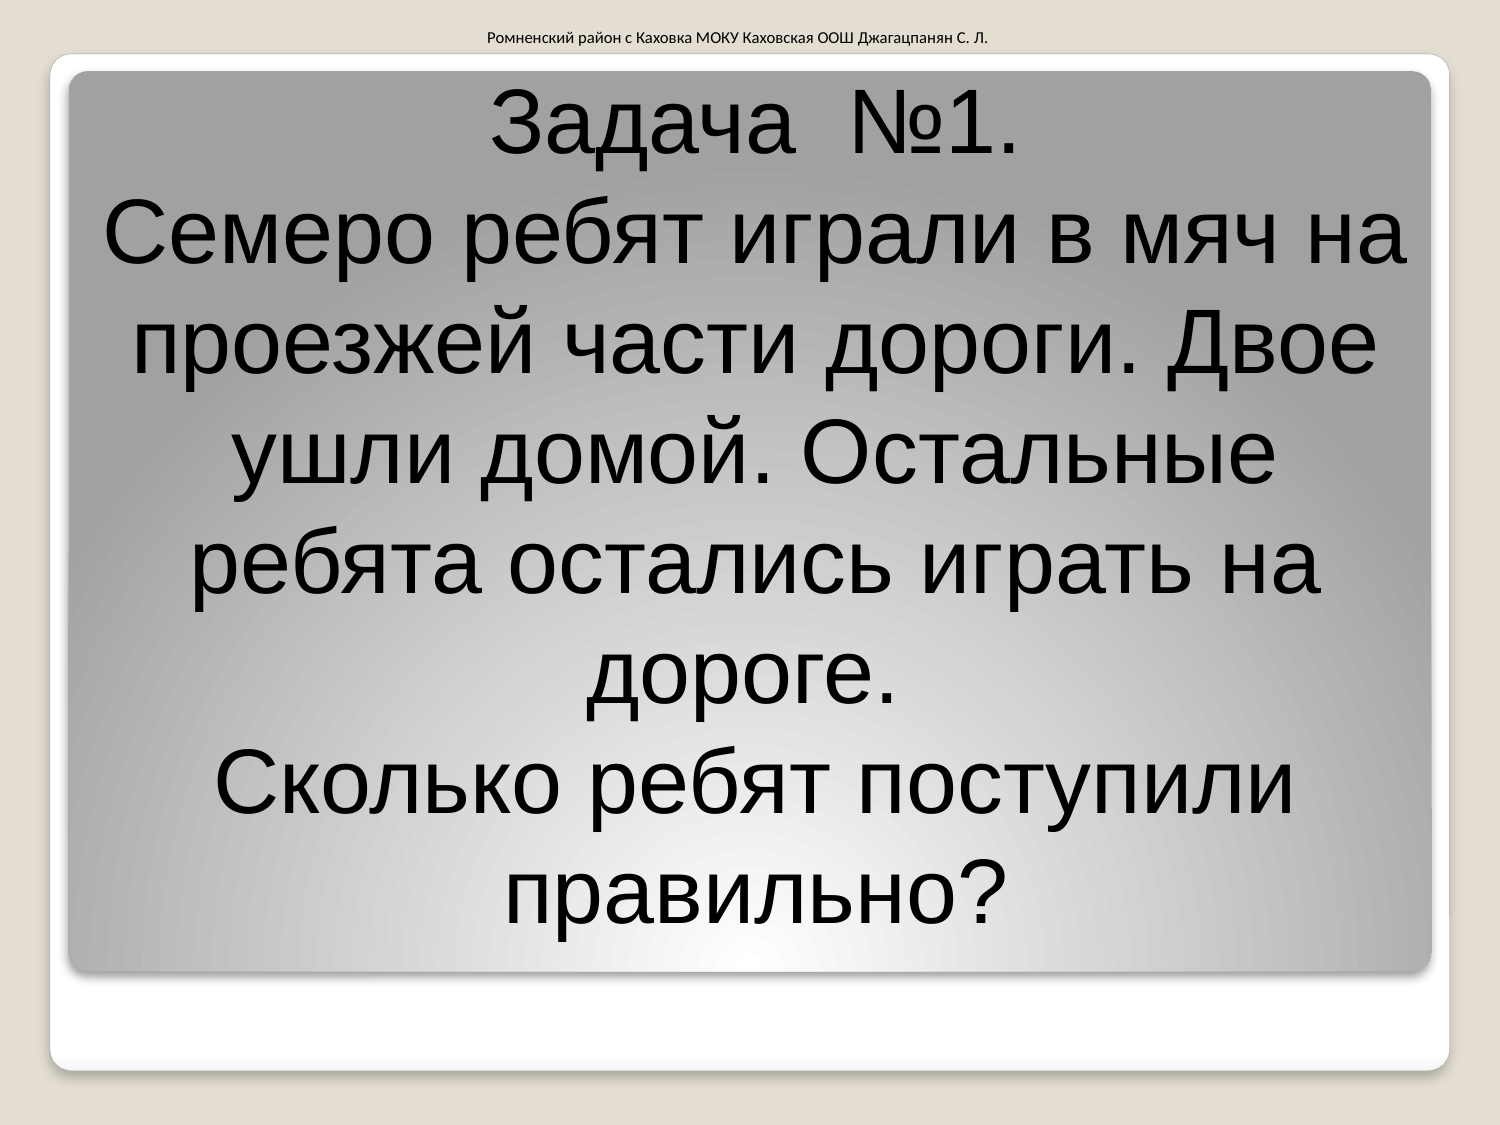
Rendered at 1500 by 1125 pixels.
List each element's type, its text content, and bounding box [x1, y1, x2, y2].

text_box Задача №1. Семеро ребят играли в мяч на проезжей части дороги. Двое ушли домой. Остальные ребята остались играть на дороге. Сколько ребят поступили правильно? [76, 54, 1436, 949]
text_box Ромненский район с Каховка МОКУ Каховская ООШ Джагацпанян С. Л. [230, 19, 1250, 54]
